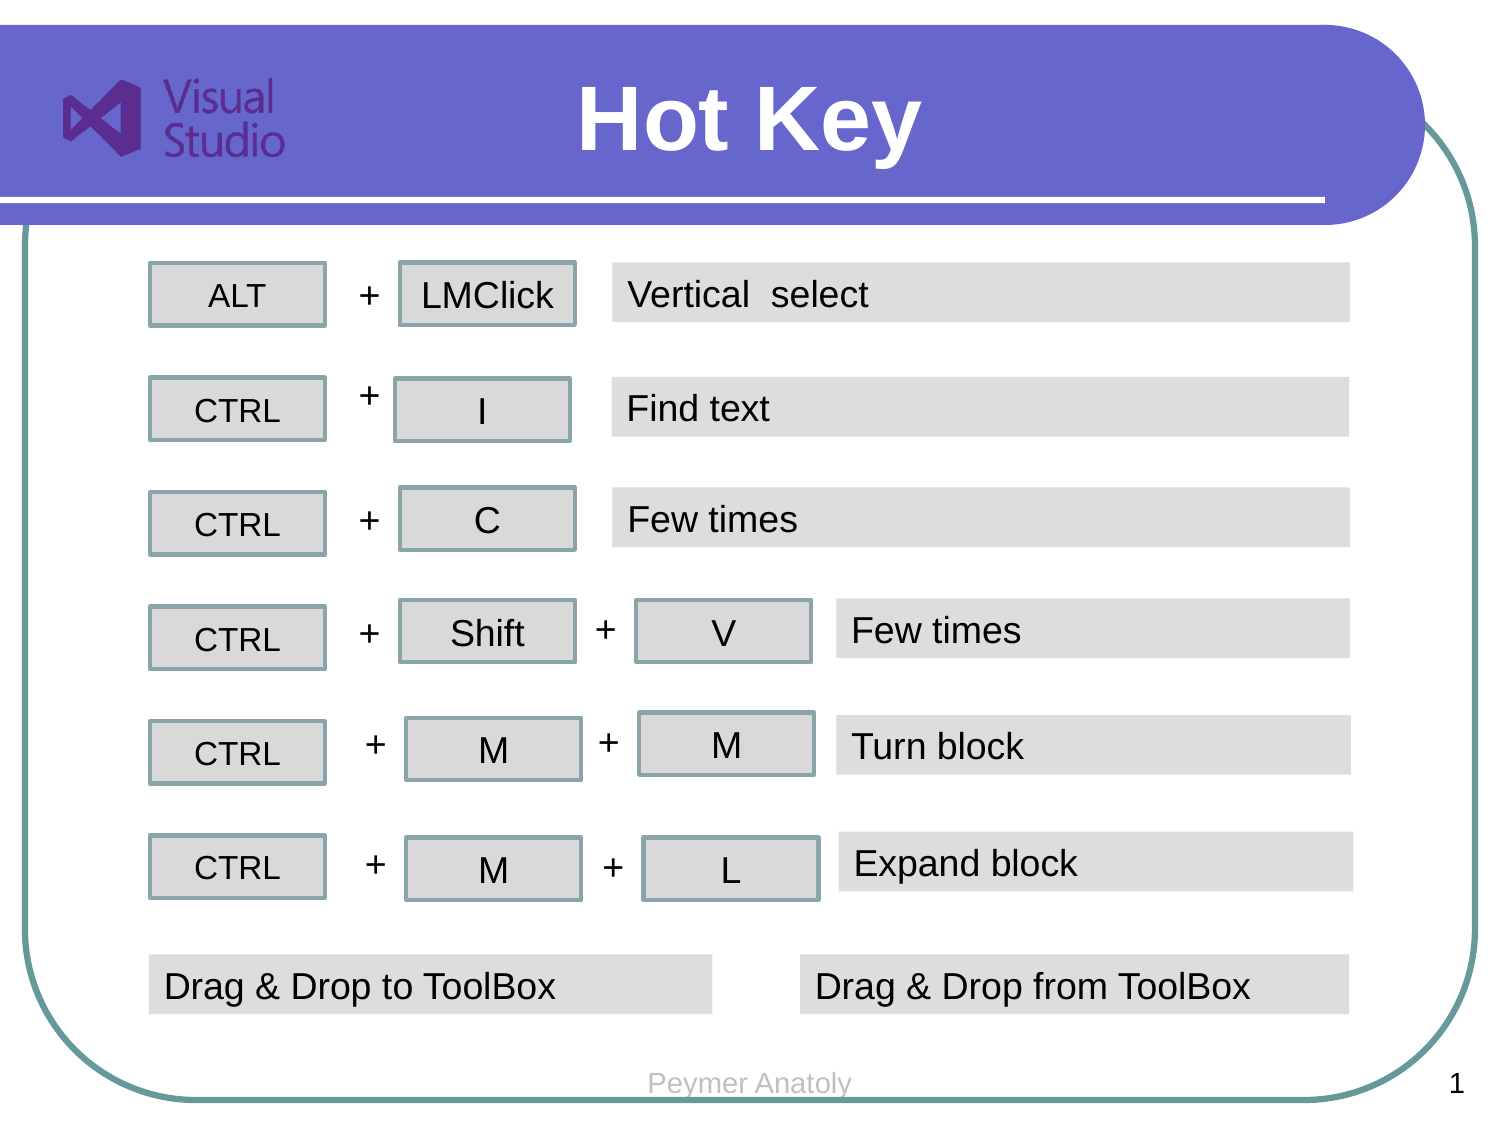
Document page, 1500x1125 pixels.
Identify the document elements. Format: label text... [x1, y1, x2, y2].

text_box Expand block [838, 831, 1354, 892]
text_box ALT [148, 261, 327, 328]
text_box [0, 200, 1311, 225]
text_box Vertical select [612, 262, 1350, 323]
text_box [963, 24, 1321, 200]
text_box + [343, 364, 382, 424]
text_box + [343, 263, 382, 324]
picture [30, 46, 318, 190]
text_box Find text [611, 376, 1350, 437]
text_box CTRL [148, 833, 327, 900]
text_box I [393, 376, 572, 443]
text_box [24, 125, 1475, 1101]
text_box Drag & Drop to ToolBox [148, 954, 713, 1015]
text_box M [404, 835, 583, 902]
text_box [1224, 24, 1426, 225]
text_box CTRL [148, 719, 327, 786]
text_box Shift [398, 598, 577, 664]
text_box + [587, 835, 625, 896]
text_box + [583, 710, 621, 771]
text_box Few times [612, 487, 1350, 548]
text_box Hot Key [537, 24, 963, 202]
text_box + [350, 712, 388, 773]
text_box C [398, 485, 577, 552]
text_box + [343, 488, 382, 549]
text_box M [637, 710, 816, 777]
text_box LMClick [398, 260, 577, 327]
text_box CTRL [148, 490, 327, 557]
slide_number 1 [1379, 1056, 1481, 1108]
text_box CTRL [148, 604, 327, 671]
text_box [0, 24, 537, 199]
text_box Few times [836, 598, 1350, 659]
text_box + [580, 597, 618, 658]
text_box + [350, 832, 388, 892]
text_box Turn block [836, 715, 1351, 775]
text_box + [343, 601, 382, 662]
text_box V [634, 598, 813, 664]
text_box CTRL [148, 375, 327, 442]
text_box Drag & Drop from ToolBox [800, 954, 1350, 1015]
text_box M [404, 716, 583, 782]
text_box L [641, 835, 821, 902]
